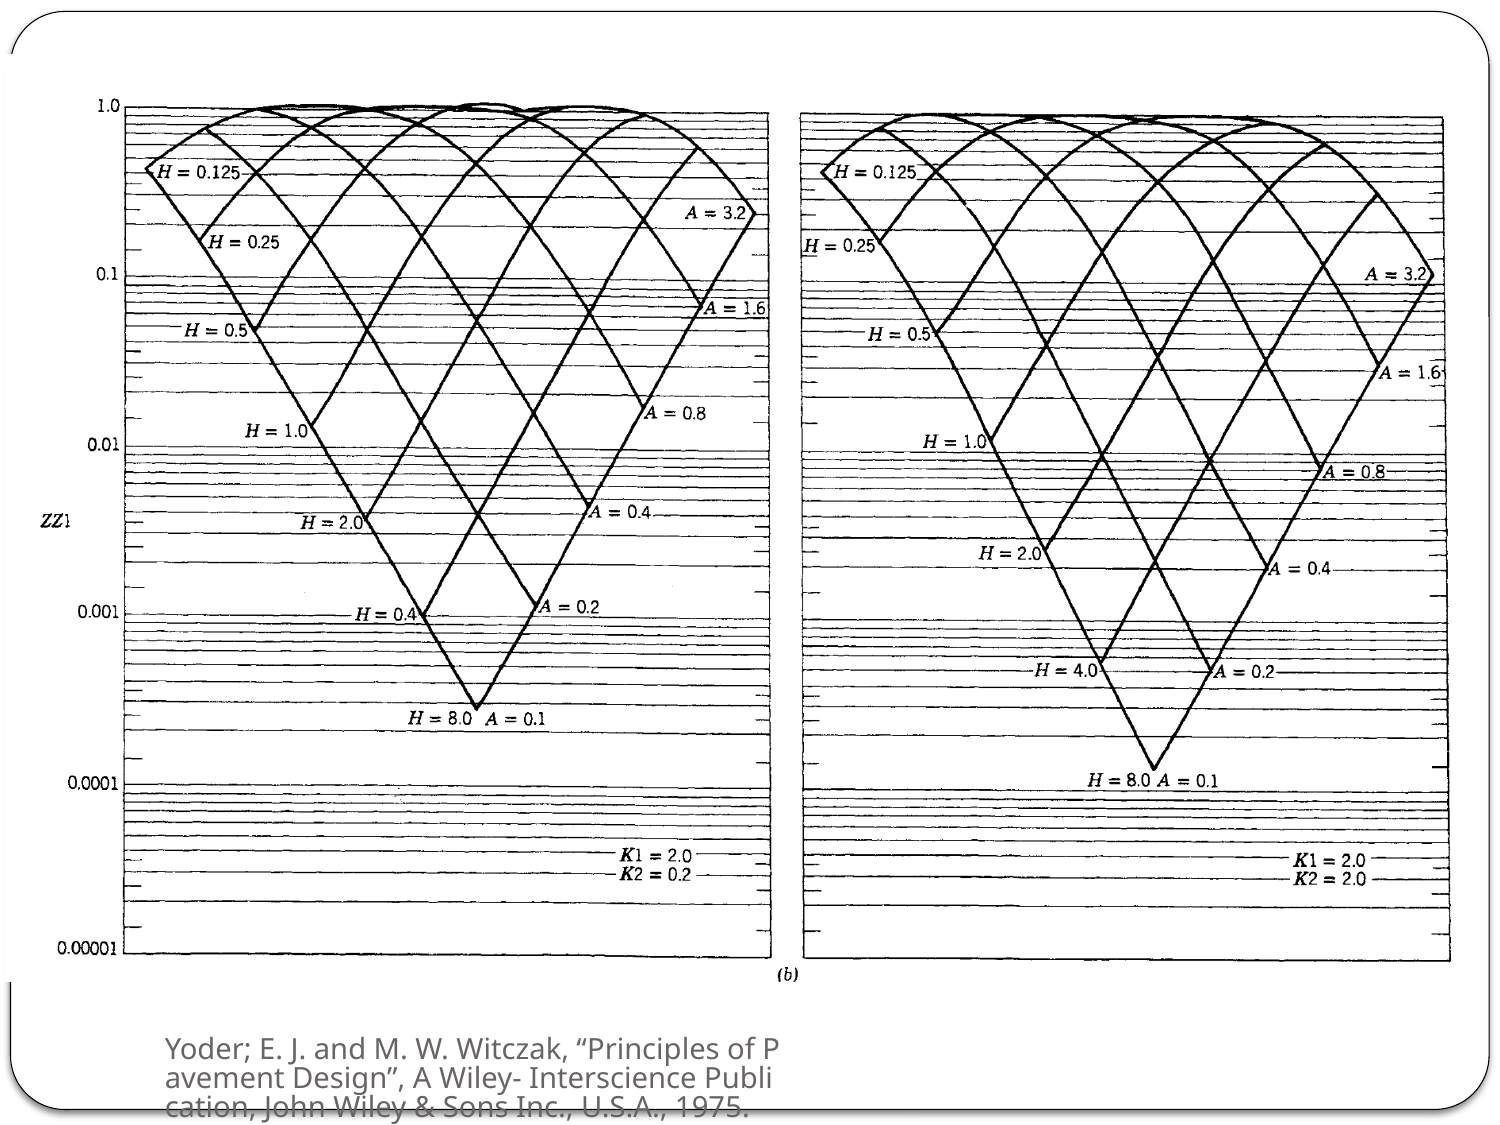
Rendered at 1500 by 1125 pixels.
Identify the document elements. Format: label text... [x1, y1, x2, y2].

footer Yoder; E. J. and M. W. Witczak, “Principles of Pavement Design”, A Wiley- Interscience Publication, John Wiley & Sons Inc., U.S.A., 1975. [150, 1012, 273, 1088]
picture [278, 0, 1206, 1125]
